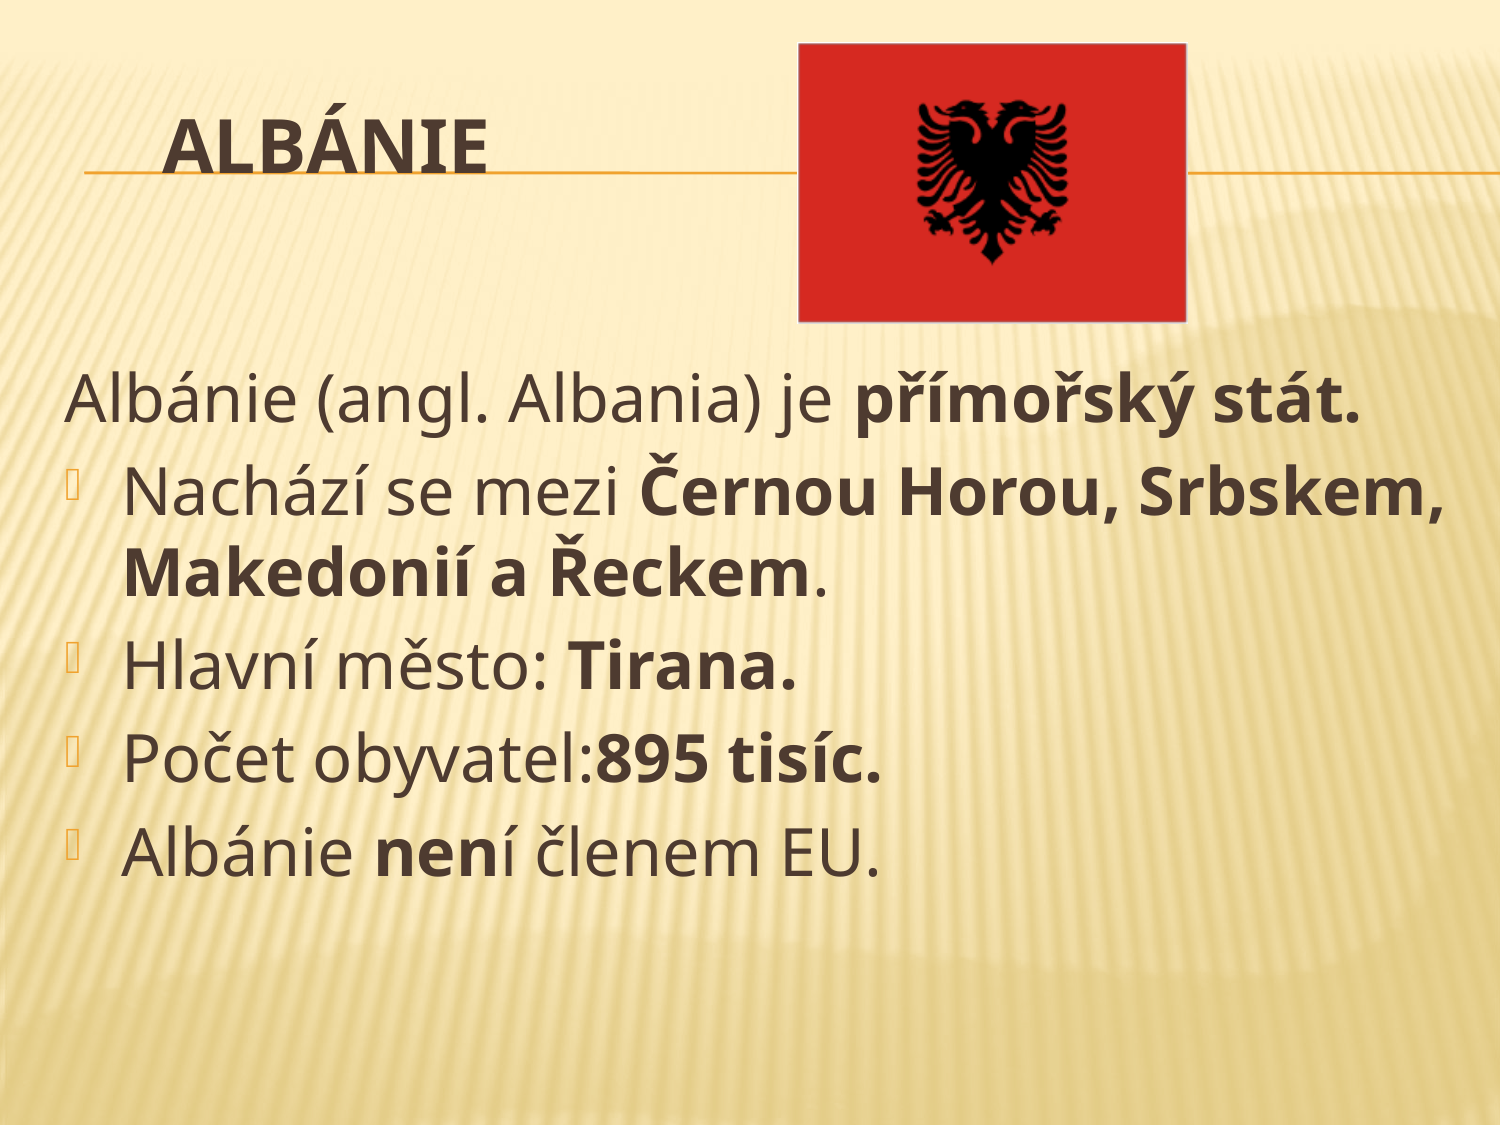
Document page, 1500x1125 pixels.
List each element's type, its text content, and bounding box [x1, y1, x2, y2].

title ALBÁNIE [1198, 75, 1475, 213]
picture [796, 42, 1188, 324]
title ALBÁNIE [50, 75, 786, 213]
list Albánie (angl. Albania) je přímořský stát. Nachází se mezi Černou Horou, Srbskem, Makedonií a Řeckem. Hlavní město: Tirana. Počet obyvatel:895 tisíc. Albánie není členem EU. [50, 254, 1475, 998]
